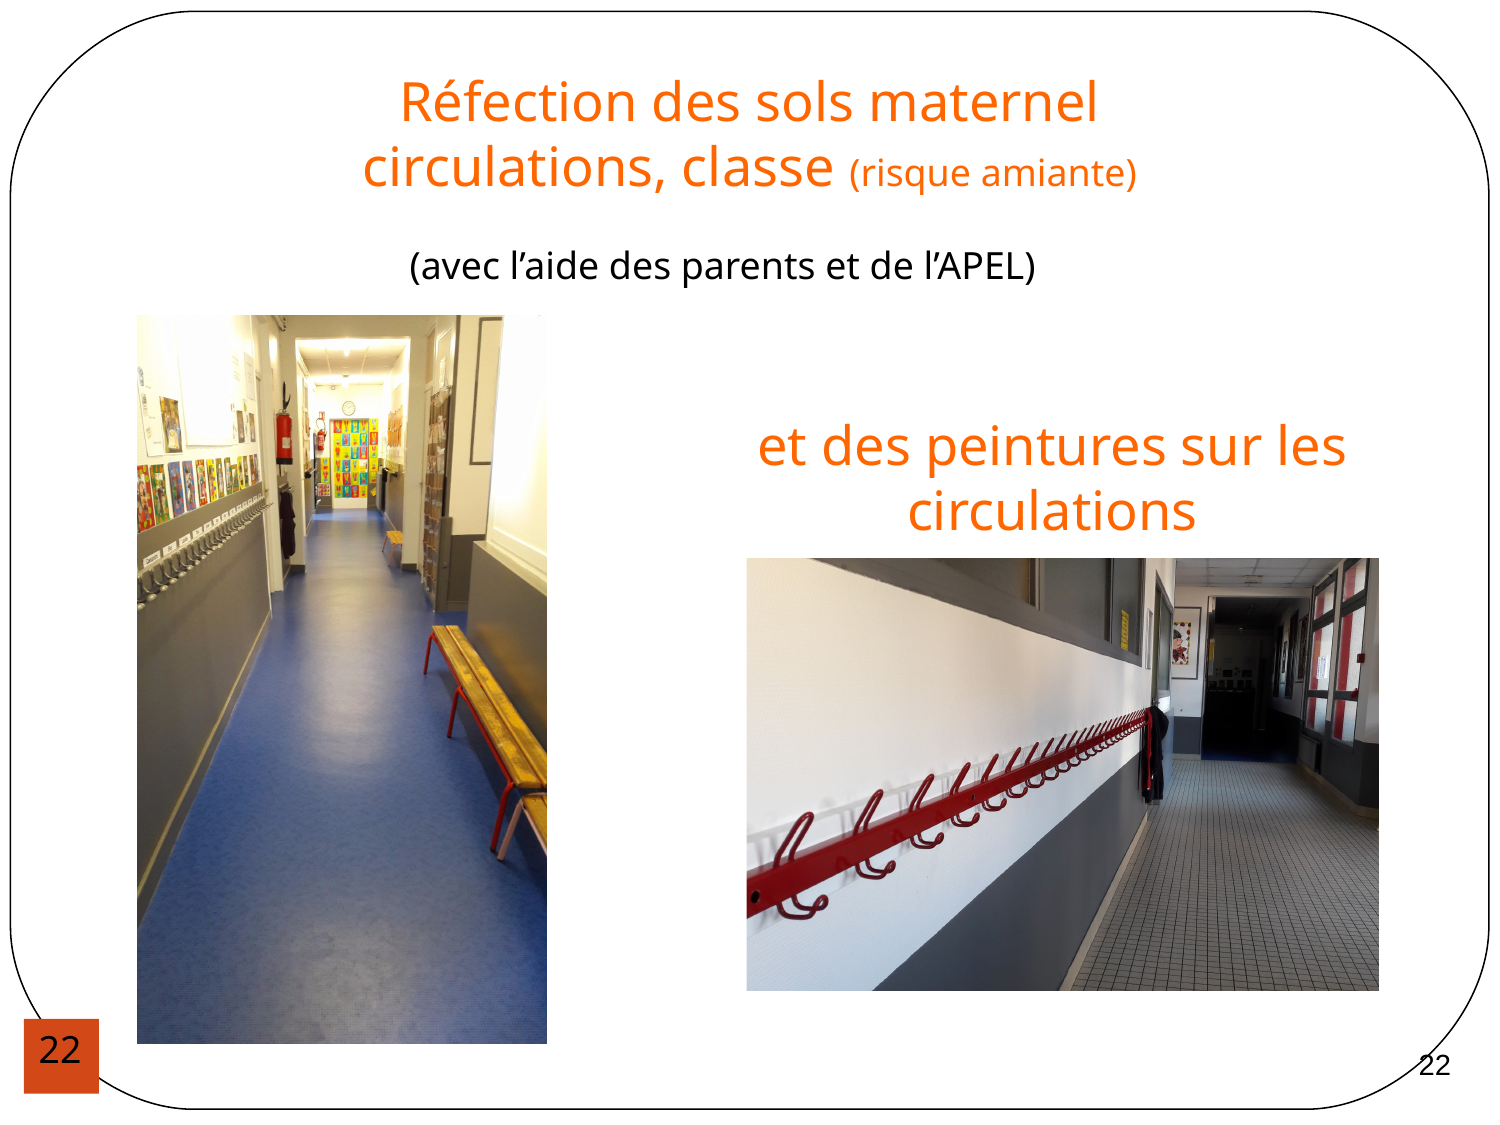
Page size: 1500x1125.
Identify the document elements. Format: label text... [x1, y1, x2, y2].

slide_number 22 [1403, 1038, 1494, 1125]
text_box Réfection des sols maternel circulations, classe (risque amiante) (avec l’aide des parents et de l’APEL) [94, 59, 1406, 295]
text_box 22 [23, 1018, 99, 1094]
text_box et des peintures sur les circulations [718, 385, 1387, 567]
picture [137, 315, 547, 1044]
picture [746, 558, 1380, 991]
